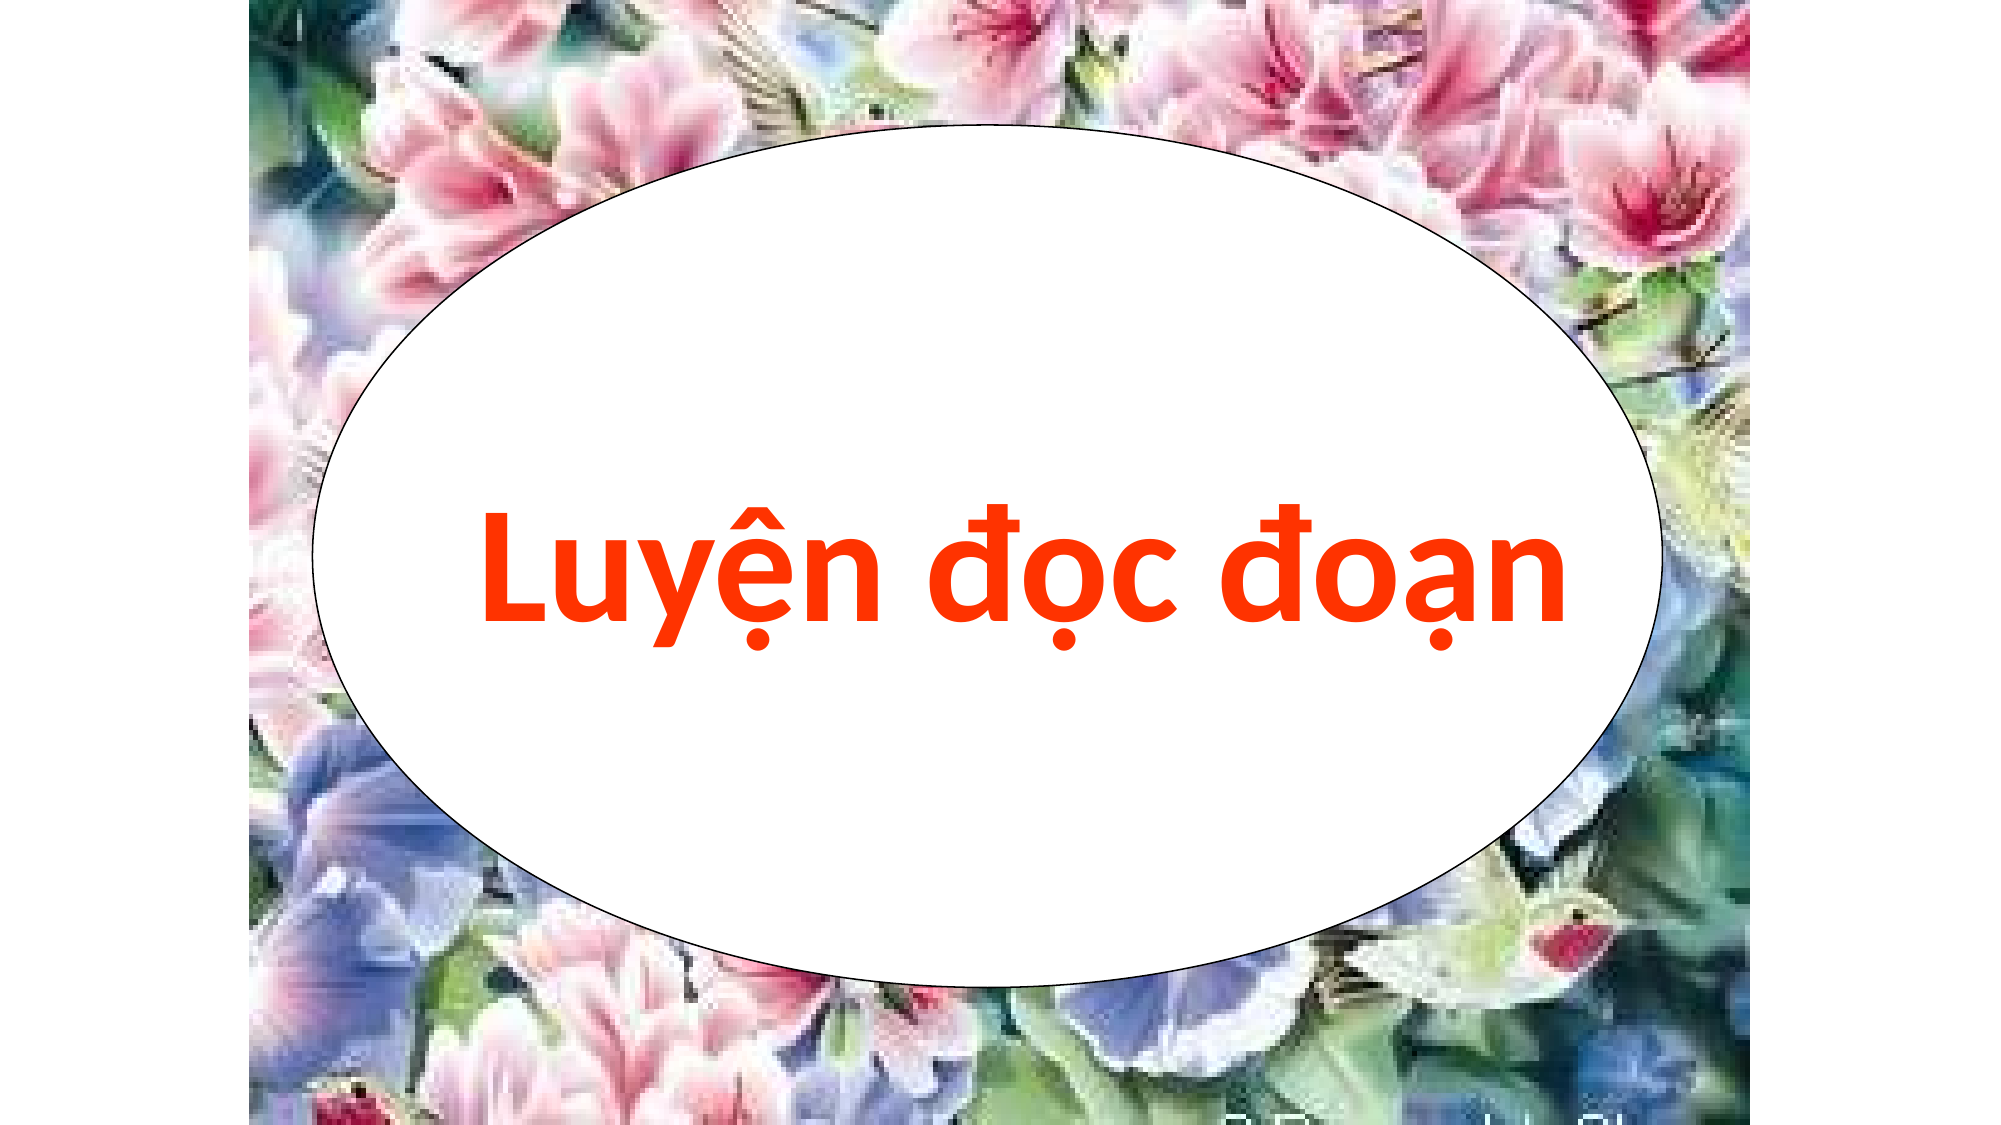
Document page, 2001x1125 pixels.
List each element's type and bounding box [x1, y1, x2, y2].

picture [249, 0, 1750, 1125]
